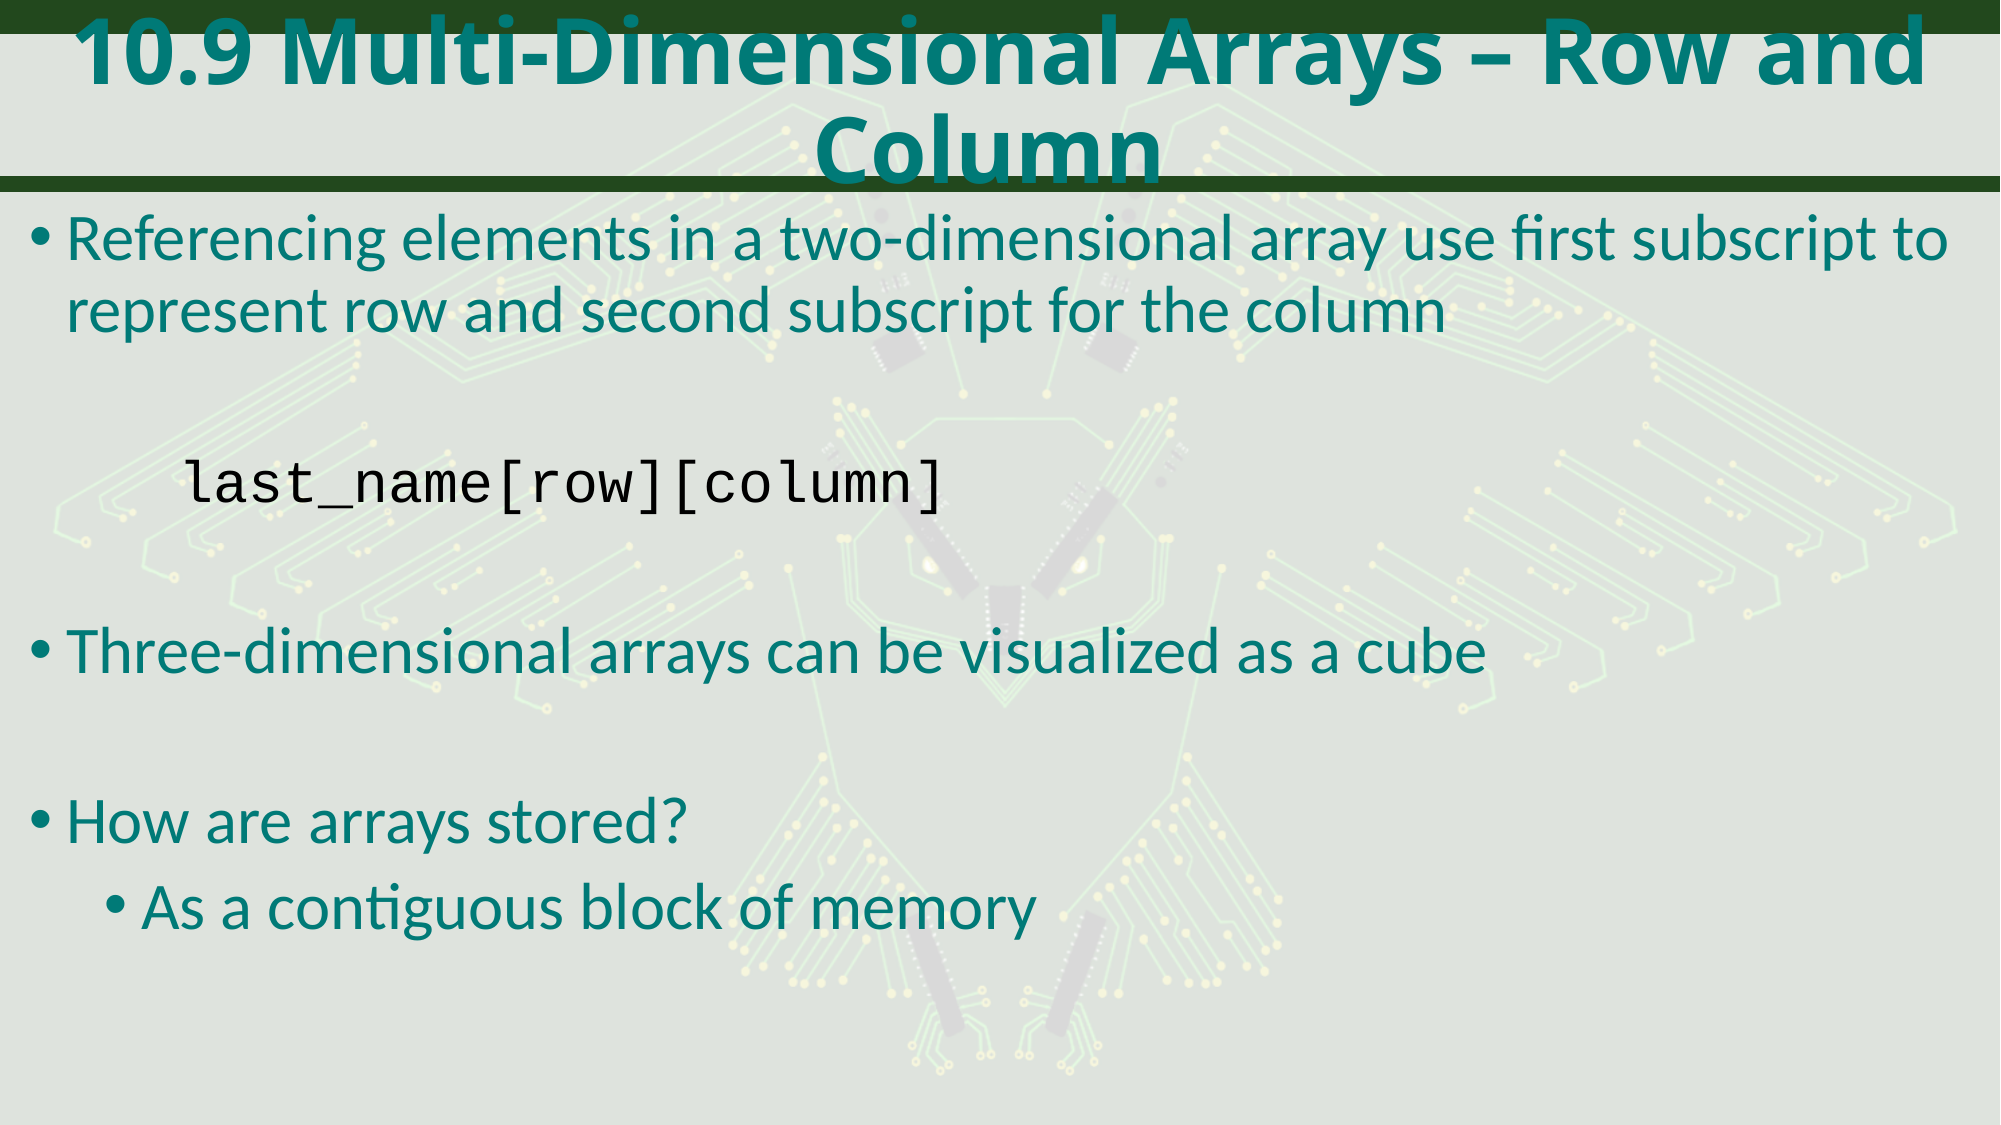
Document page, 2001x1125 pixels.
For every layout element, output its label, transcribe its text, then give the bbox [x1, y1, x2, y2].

title 10.9 Multi-Dimensional Arrays – Row and Column [13, 36, 1989, 173]
list Referencing elements in a two-dimensional array use first subscript to represent row and second subscript for the column last_name[row][column] Three-dimensional arrays can be visualized as a cube How are arrays stored? As a contiguous block of memory [13, 195, 1989, 1014]
